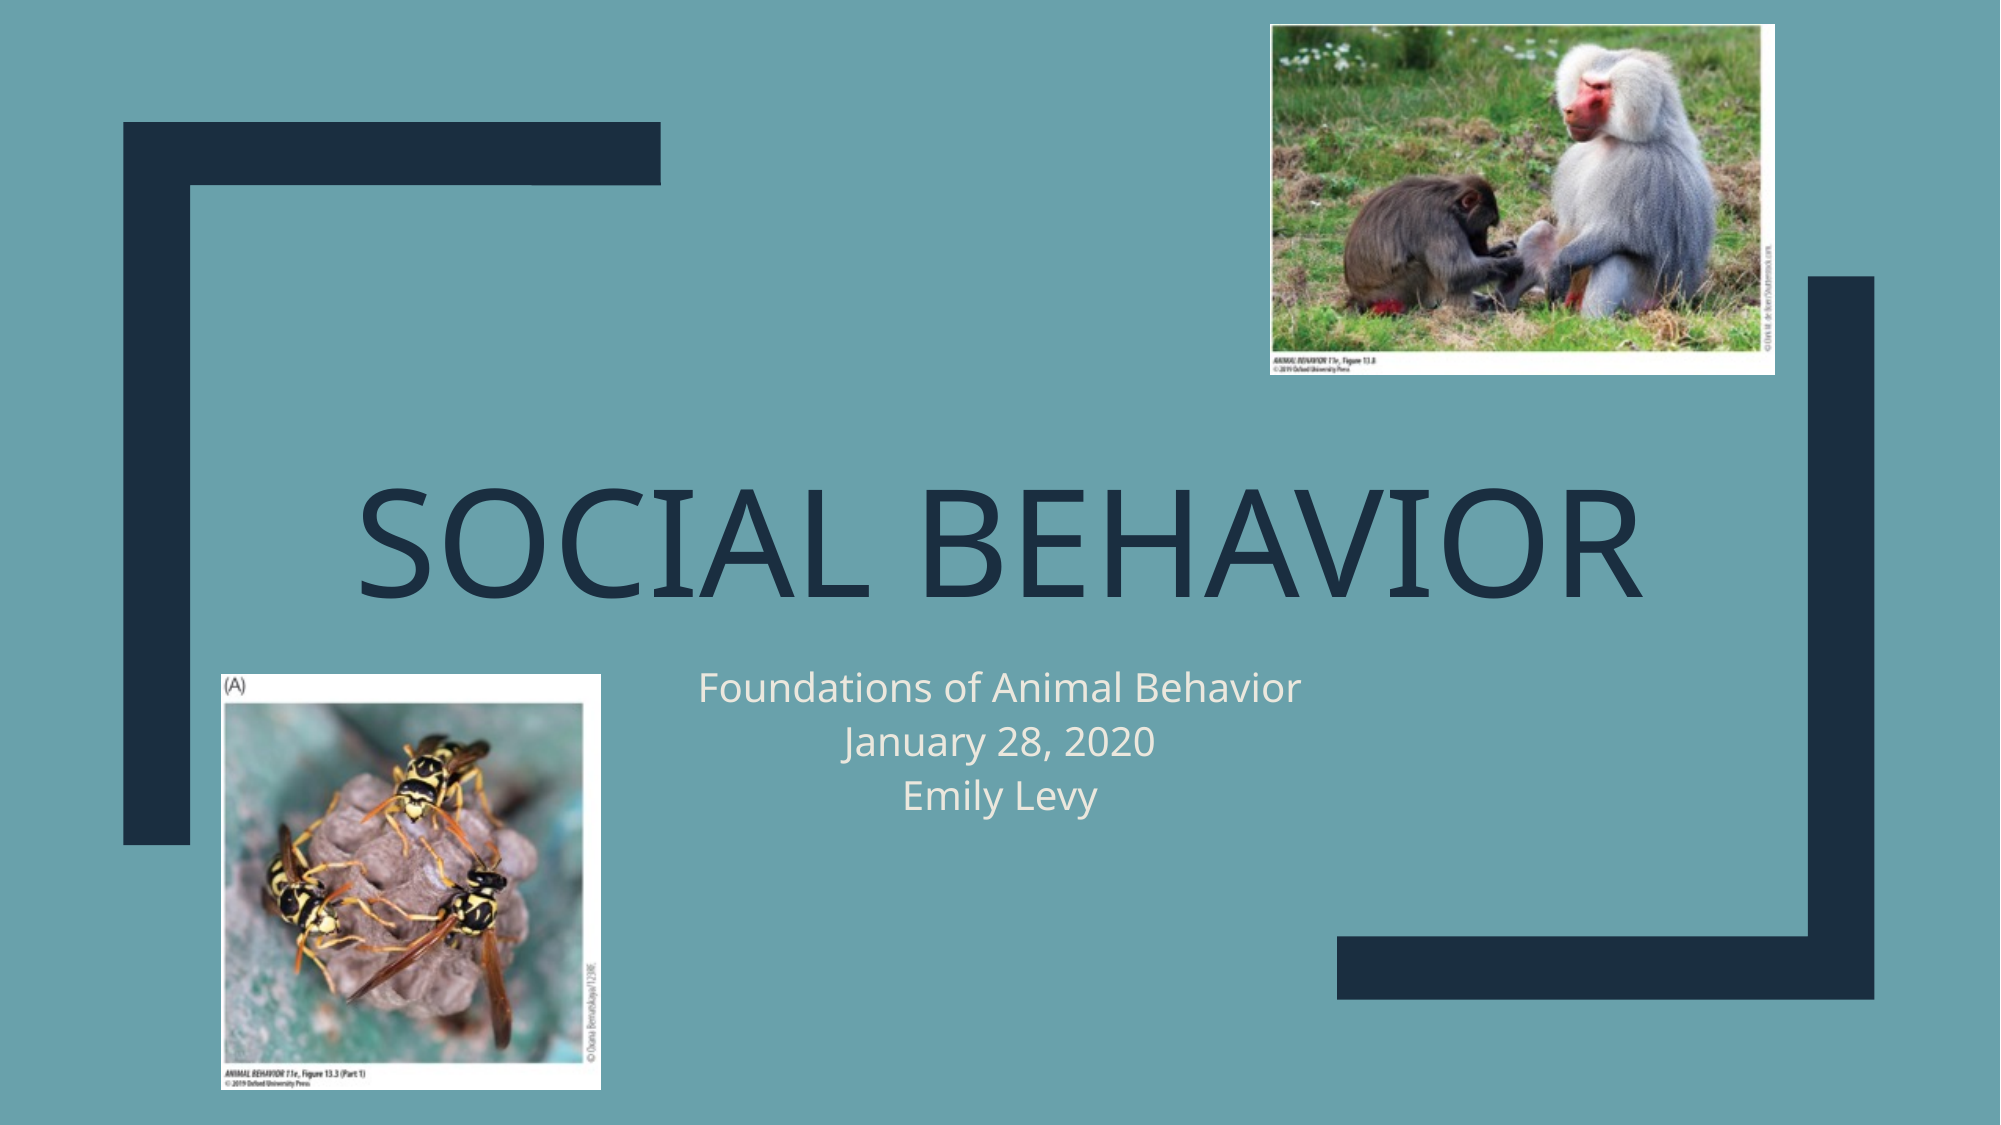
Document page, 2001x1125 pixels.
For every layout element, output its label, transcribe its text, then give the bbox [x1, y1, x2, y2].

picture [1270, 24, 1775, 375]
title Social Behavior [314, 293, 1686, 638]
picture [221, 674, 601, 1090]
subtitle Foundations of Animal Behavior January 28, 2020 Emily Levy [439, 649, 1561, 828]
